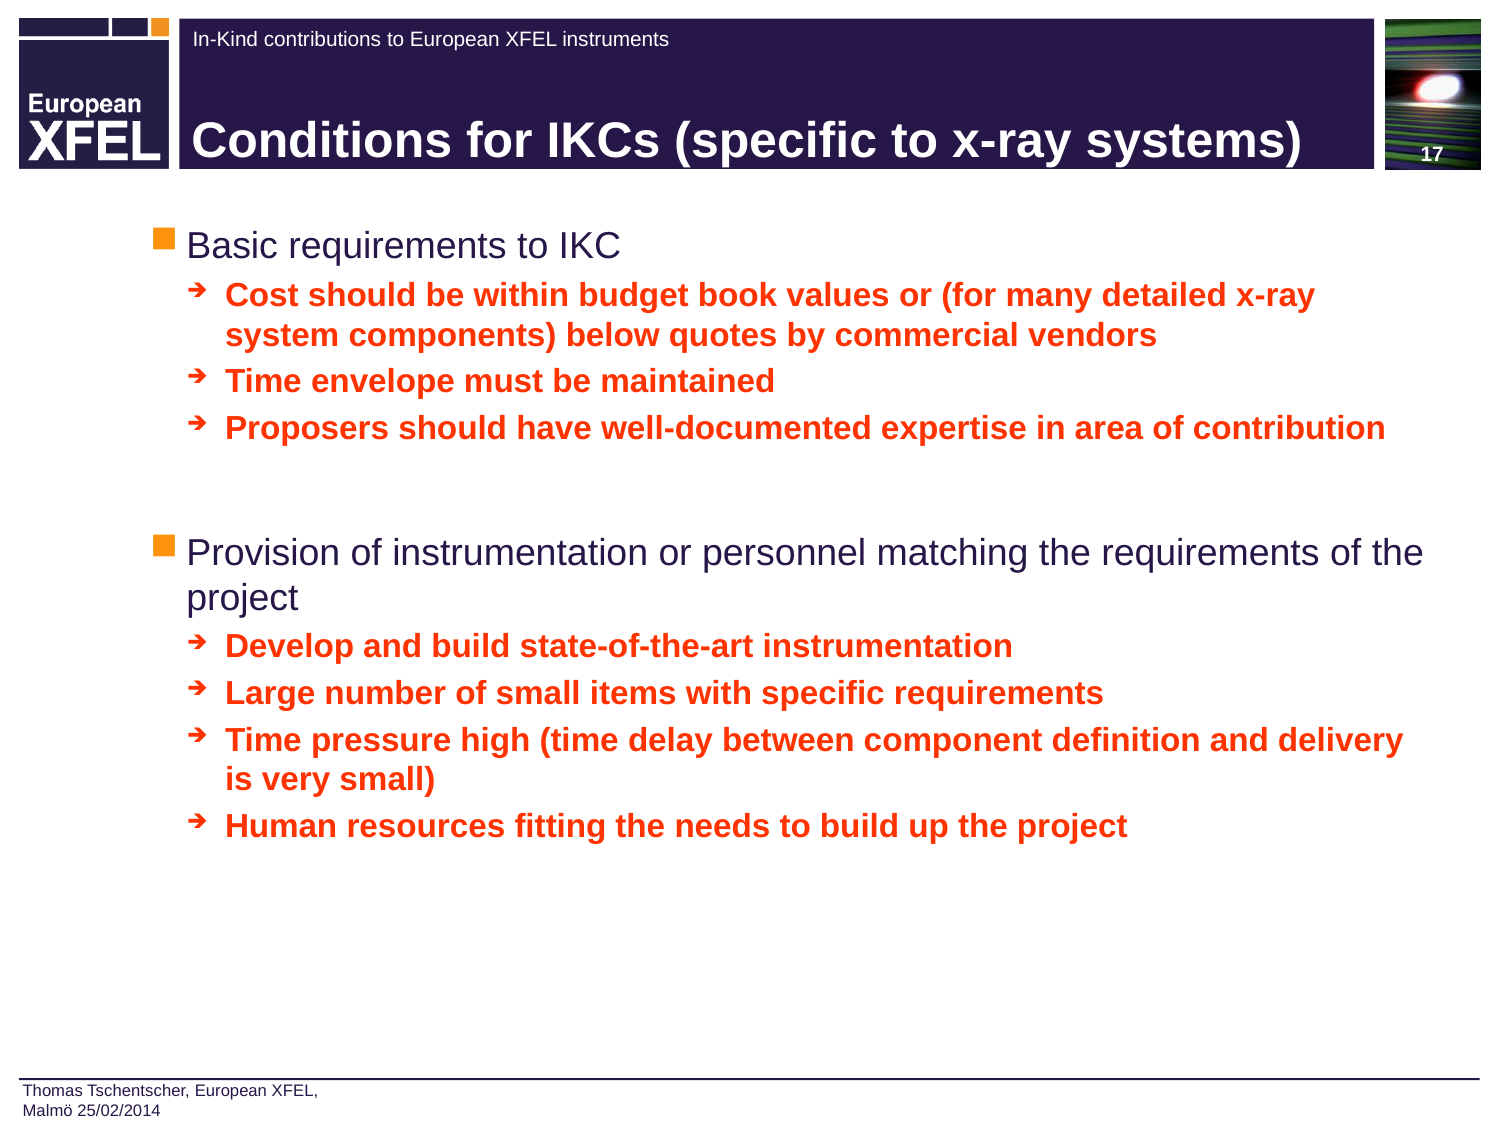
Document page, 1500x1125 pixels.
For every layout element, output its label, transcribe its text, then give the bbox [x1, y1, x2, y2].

slide_number 17 [1384, 18, 1480, 169]
title Conditions for IKCs (specific to x-ray systems) [179, 88, 1375, 168]
list Basic requirements to IKC Cost should be within budget book values or (for many detailed x-ray system components) below quotes by commercial vendors Time envelope must be maintained Proposers should have well-documented expertise in area of contribution Provision of instrumentation or personnel matching the requirements of the project Develop and build state-of-the-art instrumentation Large number of small items with specific requirements Time pressure high (time delay between component definition and delivery is very small) Human resources fitting the needs to build up the project [61, 221, 1456, 1080]
picture [19, 18, 169, 169]
picture [1385, 19, 1481, 170]
